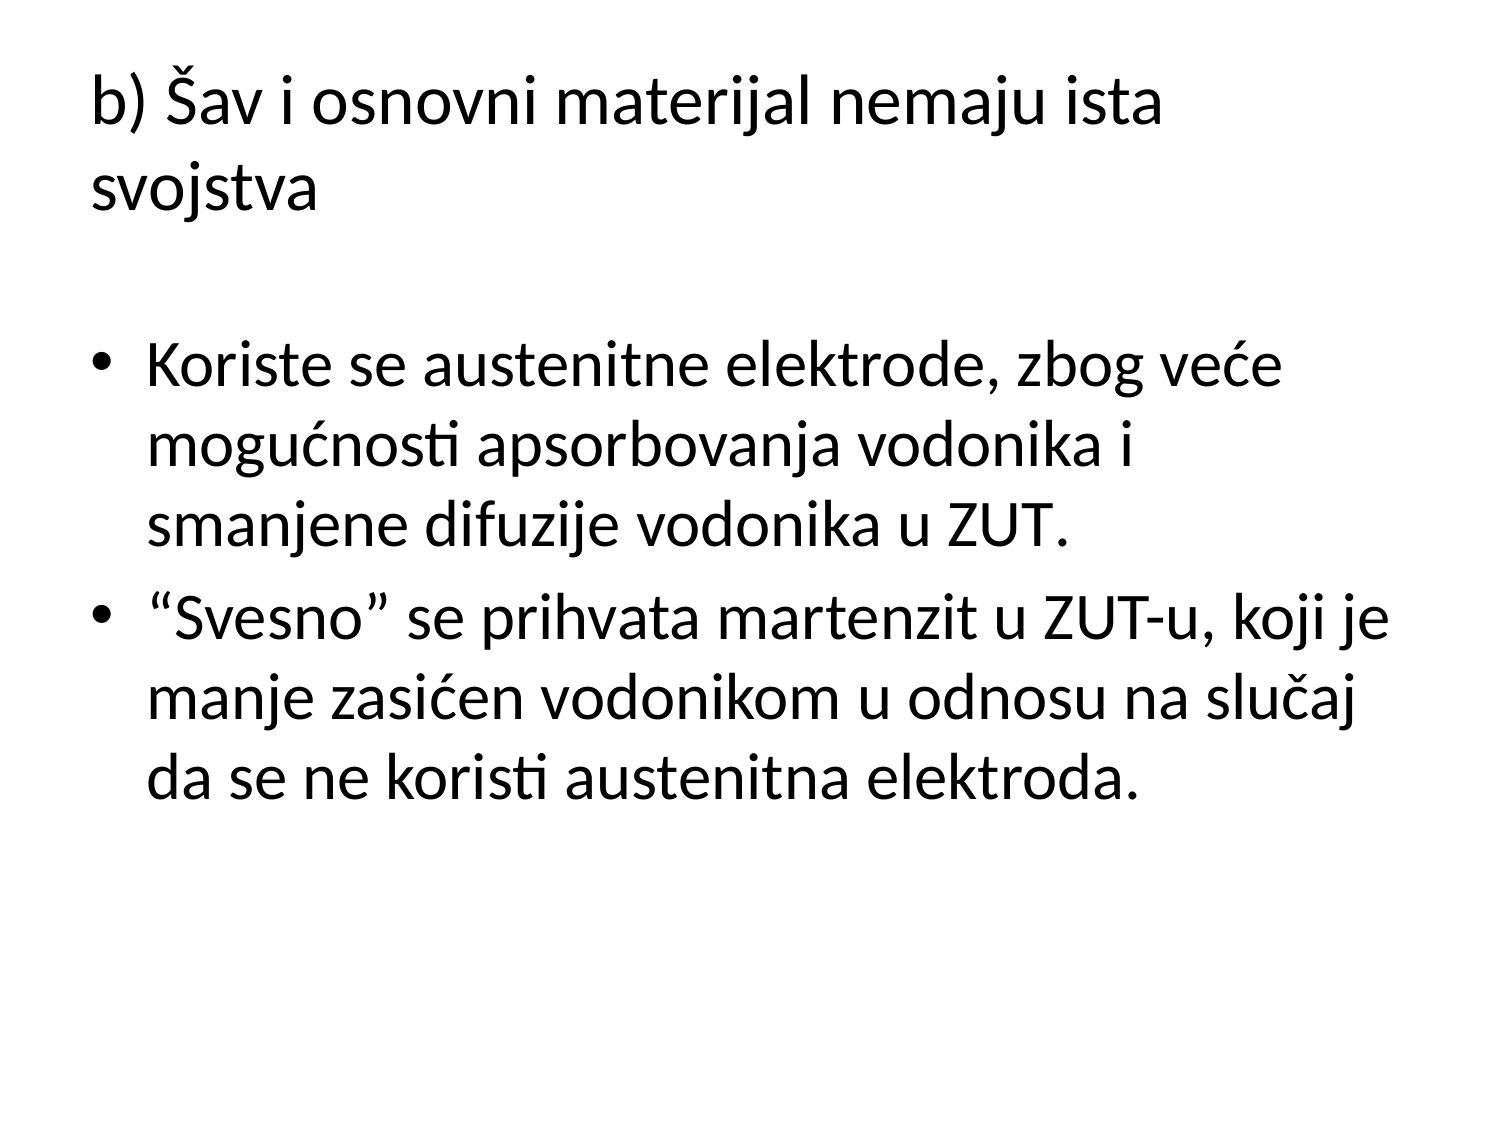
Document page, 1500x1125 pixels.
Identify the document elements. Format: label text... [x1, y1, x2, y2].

list Koriste se austenitne elektrode, zbog veće mogućnosti apsorbovanja vodonika i smanjene difuzije vodonika u ZUT. “Svesno” se prihvata martenzit u ZUT-u, koji je manje zasićen vodonikom u odnosu na slučaj da se ne koristi austenitna elektroda. [75, 312, 1425, 1005]
title b) Šav i osnovni materijal nemaju ista svojstva [75, 45, 1425, 233]
